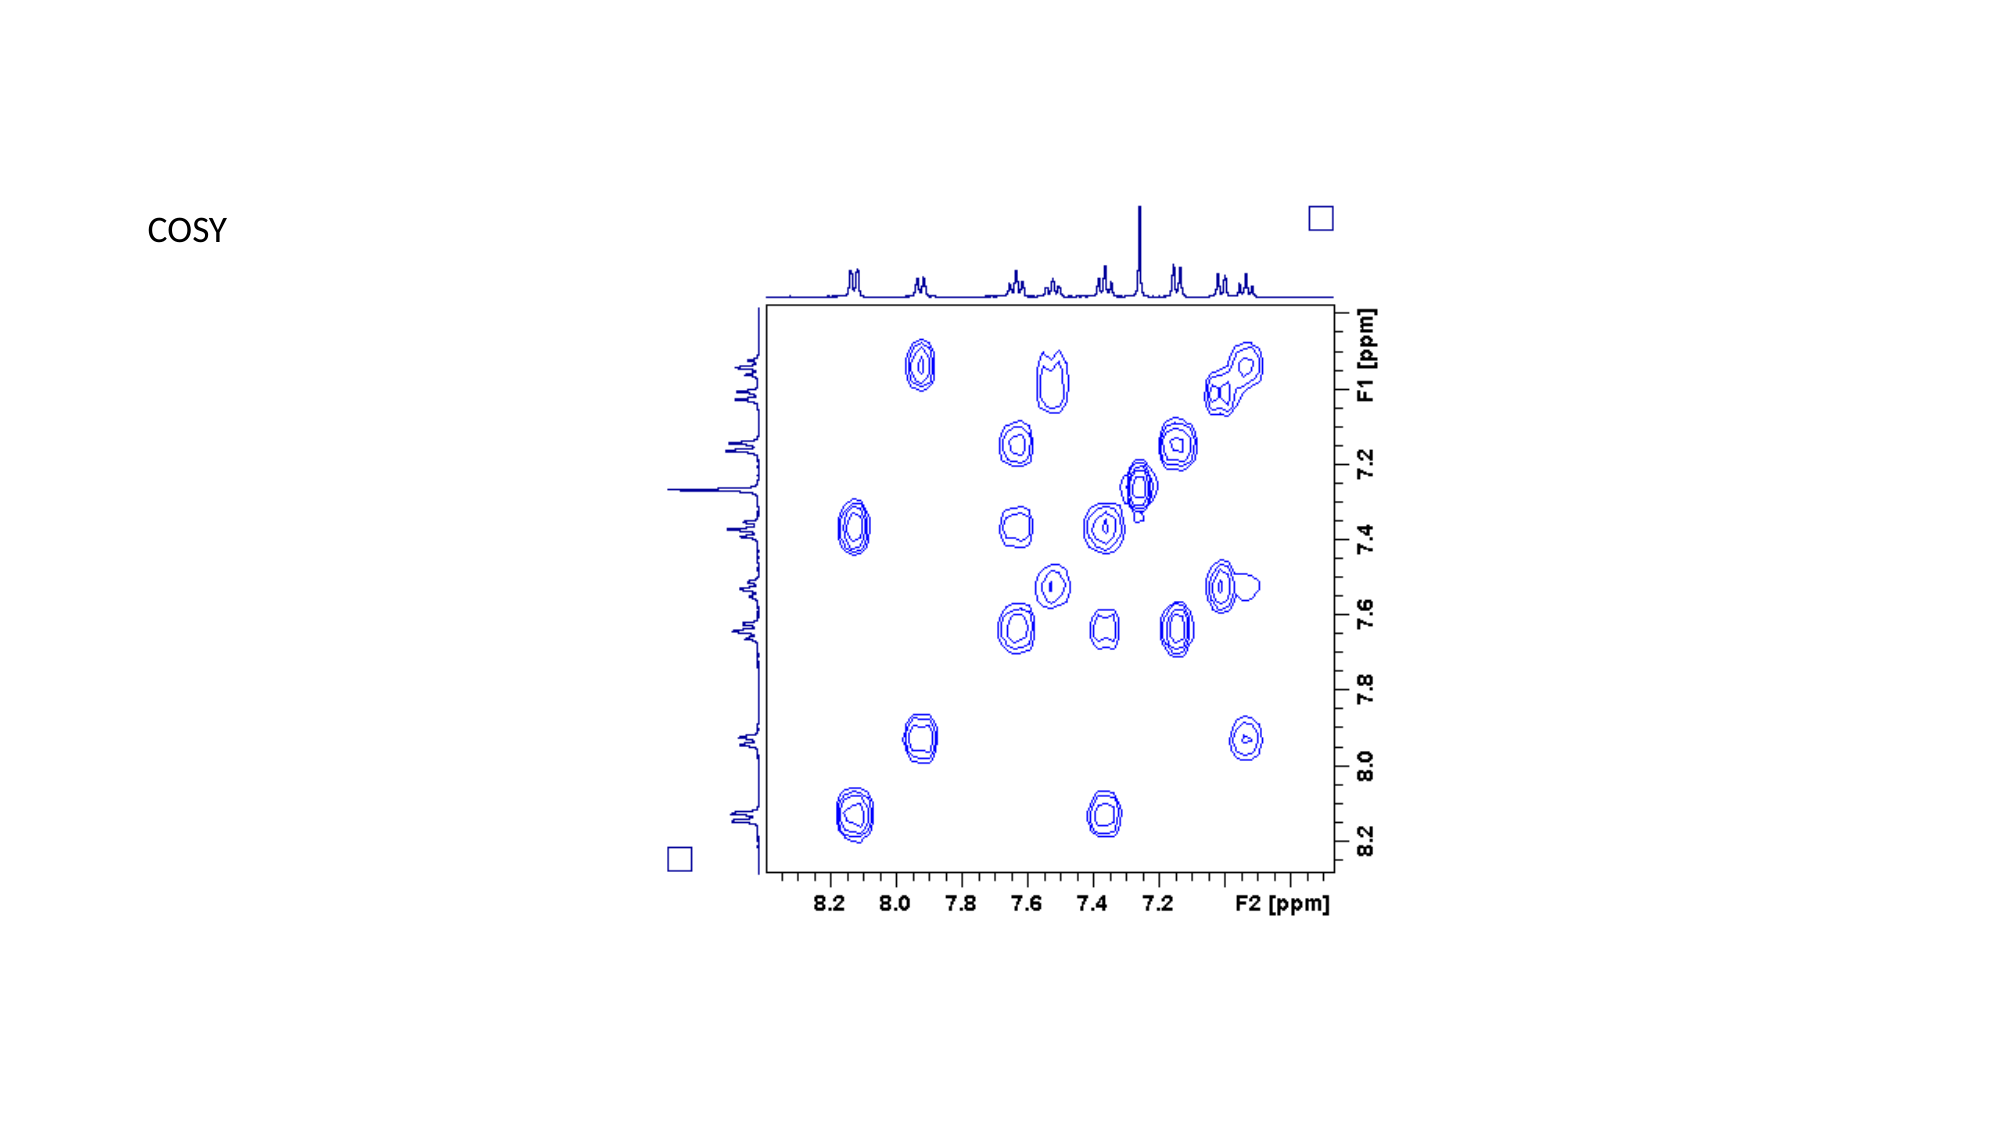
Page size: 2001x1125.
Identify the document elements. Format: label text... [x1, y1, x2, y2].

text_box COSY [132, 198, 487, 258]
picture [616, 203, 1384, 922]
